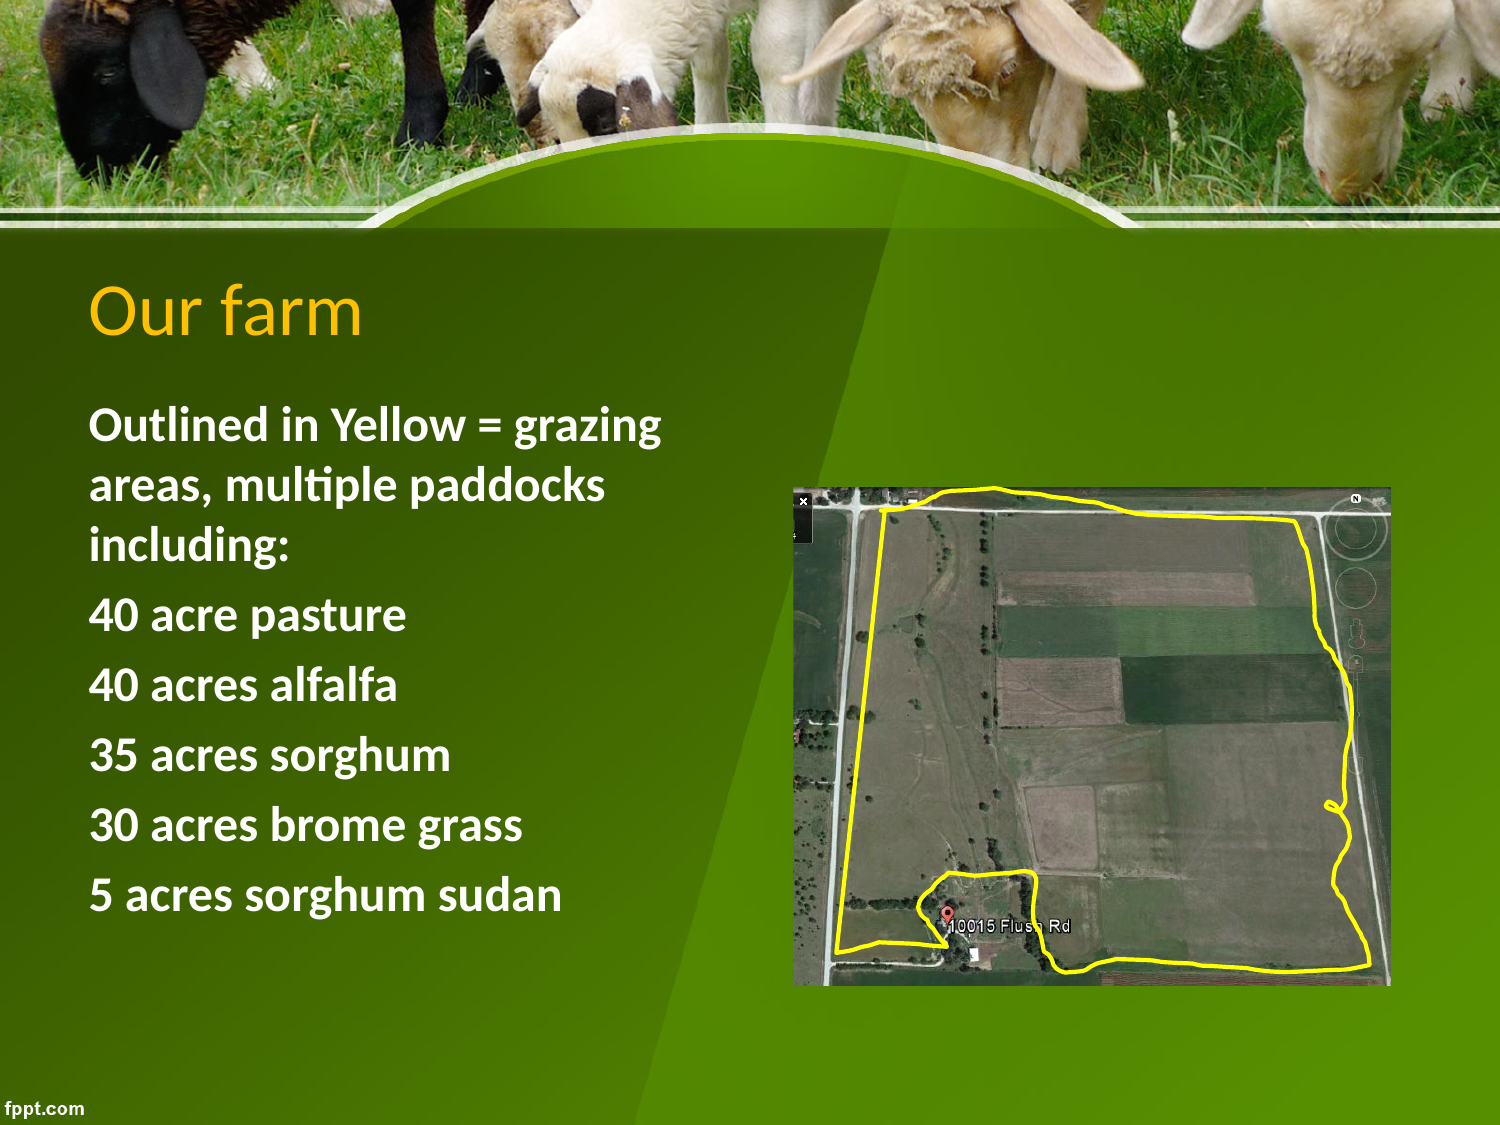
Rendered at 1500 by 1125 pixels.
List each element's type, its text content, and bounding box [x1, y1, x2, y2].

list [793, 486, 1392, 986]
list Outlined in Yellow = grazing areas, multiple paddocks including: 40 acre pasture 40 acres alfalfa 35 acres sorghum 30 acres brome grass 5 acres sorghum sudan [73, 384, 737, 1039]
title Our farm [73, 211, 1424, 400]
picture [0, 0, 1500, 1125]
